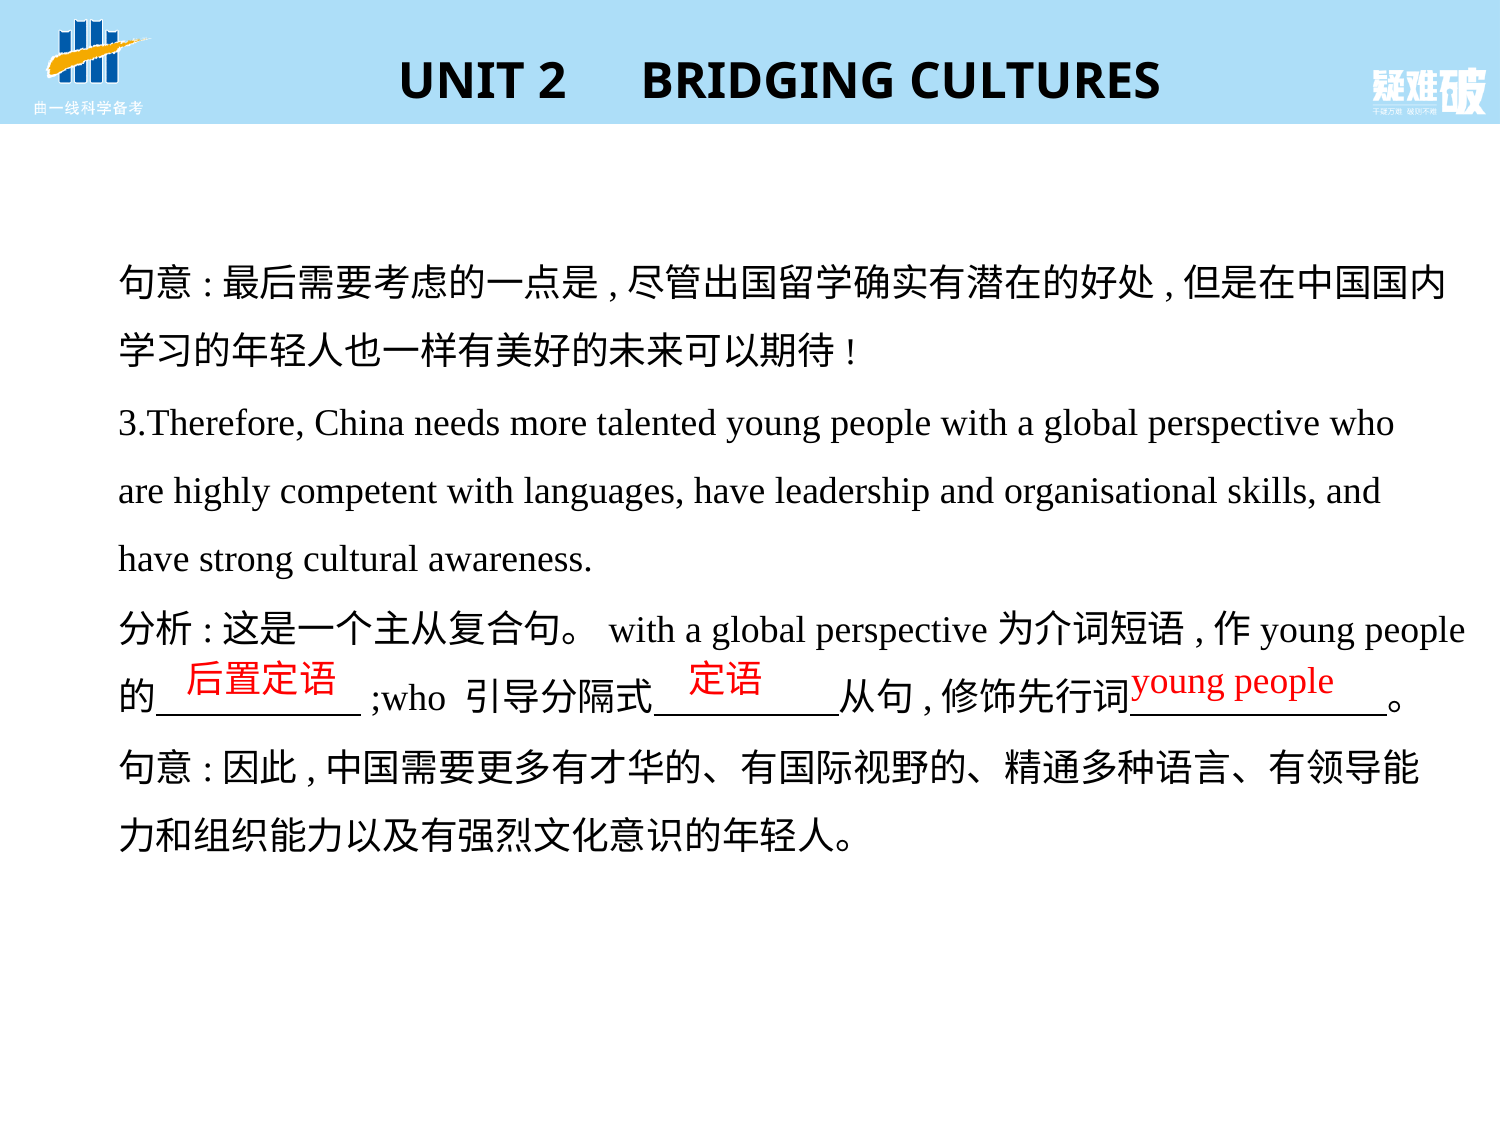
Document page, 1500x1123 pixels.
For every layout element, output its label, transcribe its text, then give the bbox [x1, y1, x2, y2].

text_box 定语 [673, 647, 779, 708]
text_box 后置定语 [172, 647, 352, 707]
text_box 句意:最后需要考虑的一点是,尽管出国留学确实有潜在的好处,但是在中国国内 学习的年轻人也一样有美好的未来可以期待! 3.Therefore, China needs more talented young people with a global perspective who are highly competent with languages, have leadership and organisational skills, and have strong cultural awareness. 分析:这是一个主从复合句。with a global perspective为介词短语,作young people 的 ;who 引导分隔式 从句,修饰先行词 。 句意:因此,中国需要更多有才华的、有国际视野的、精通多种语言、有领导能 力和组织能力以及有强烈文化意识的年轻人。 [118, 236, 1483, 858]
picture [0, 0, 1500, 124]
text_box young people [1116, 648, 1350, 709]
